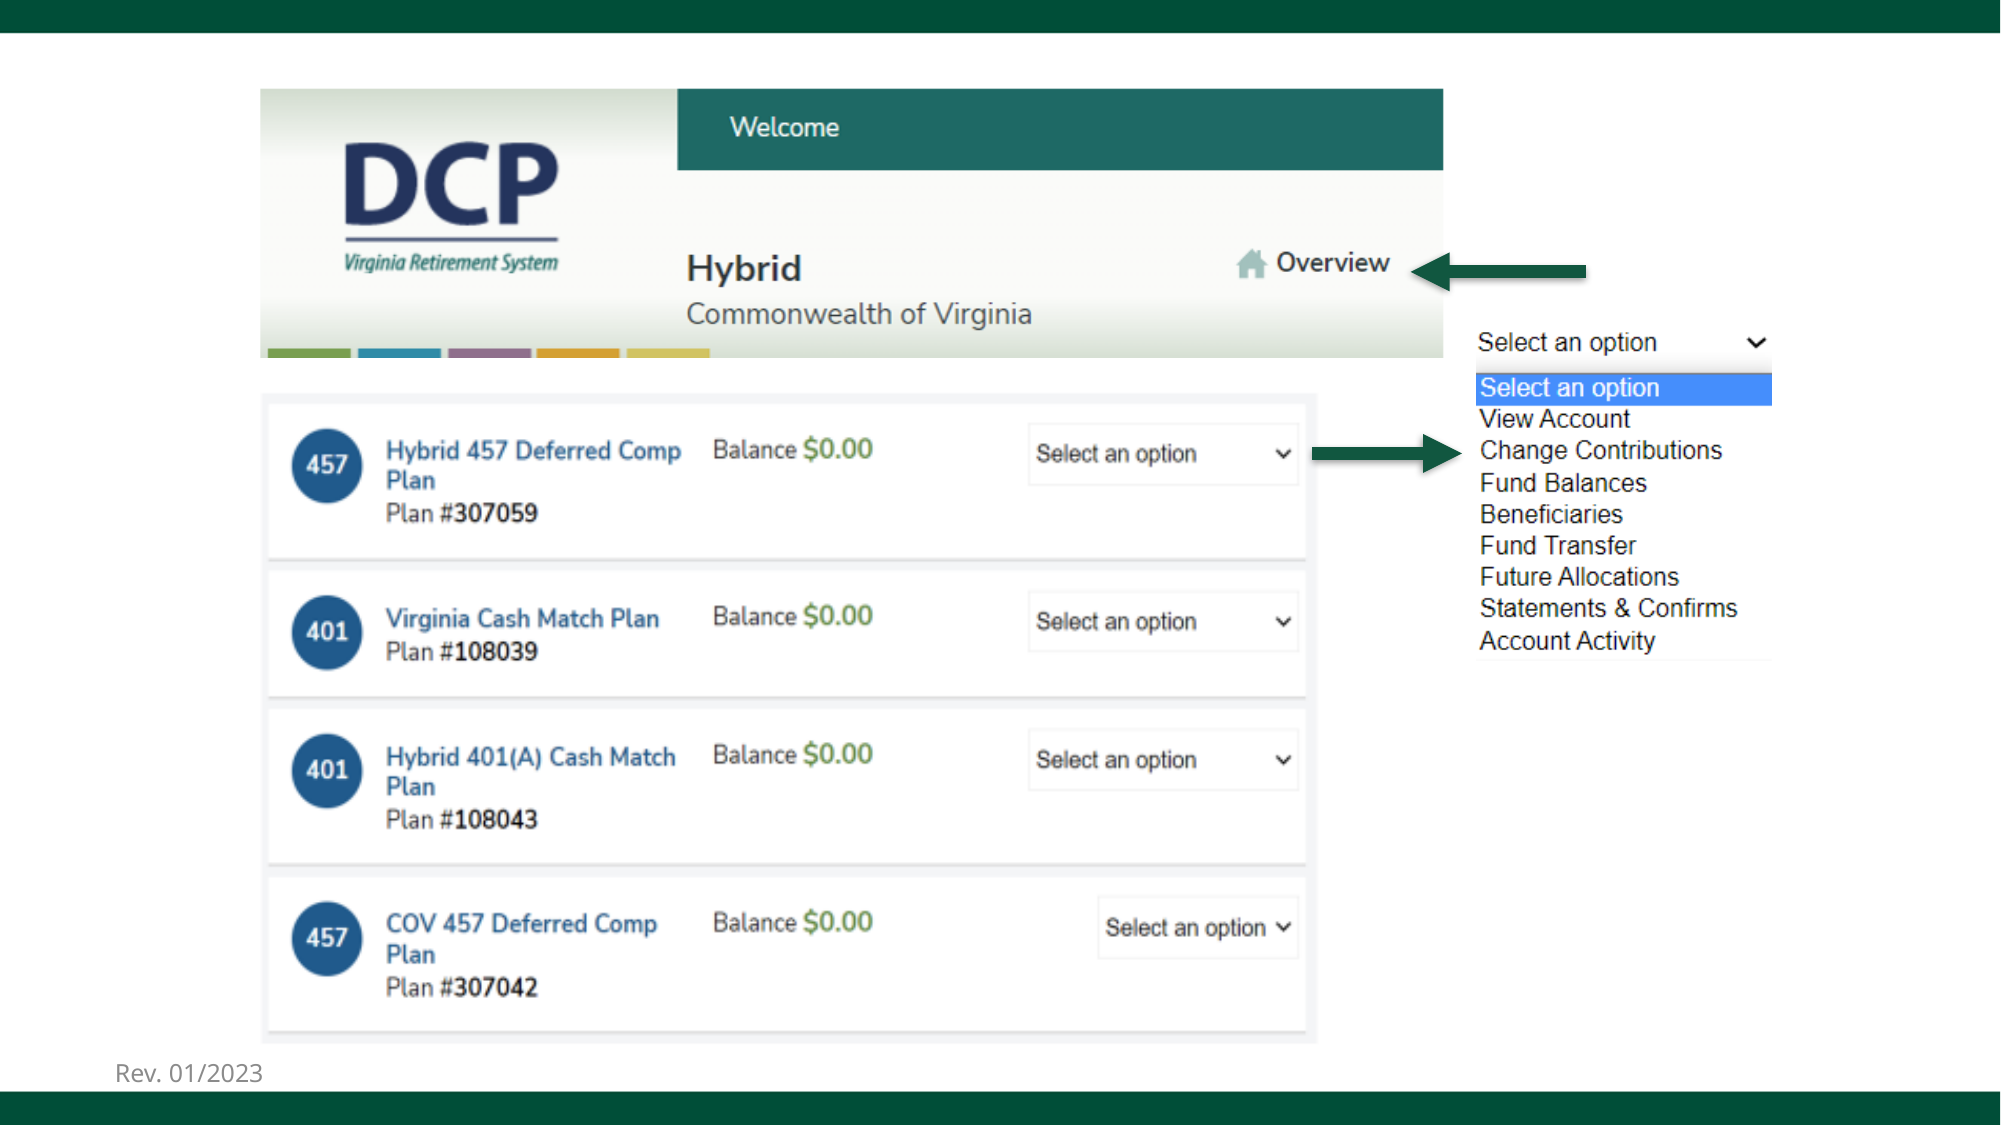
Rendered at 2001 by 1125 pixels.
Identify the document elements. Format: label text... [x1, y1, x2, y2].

slide_number Rev. 01/2023 [99, 1042, 567, 1103]
picture [0, 0, 2001, 1125]
slide_number 33 [1624, 1042, 2000, 1103]
